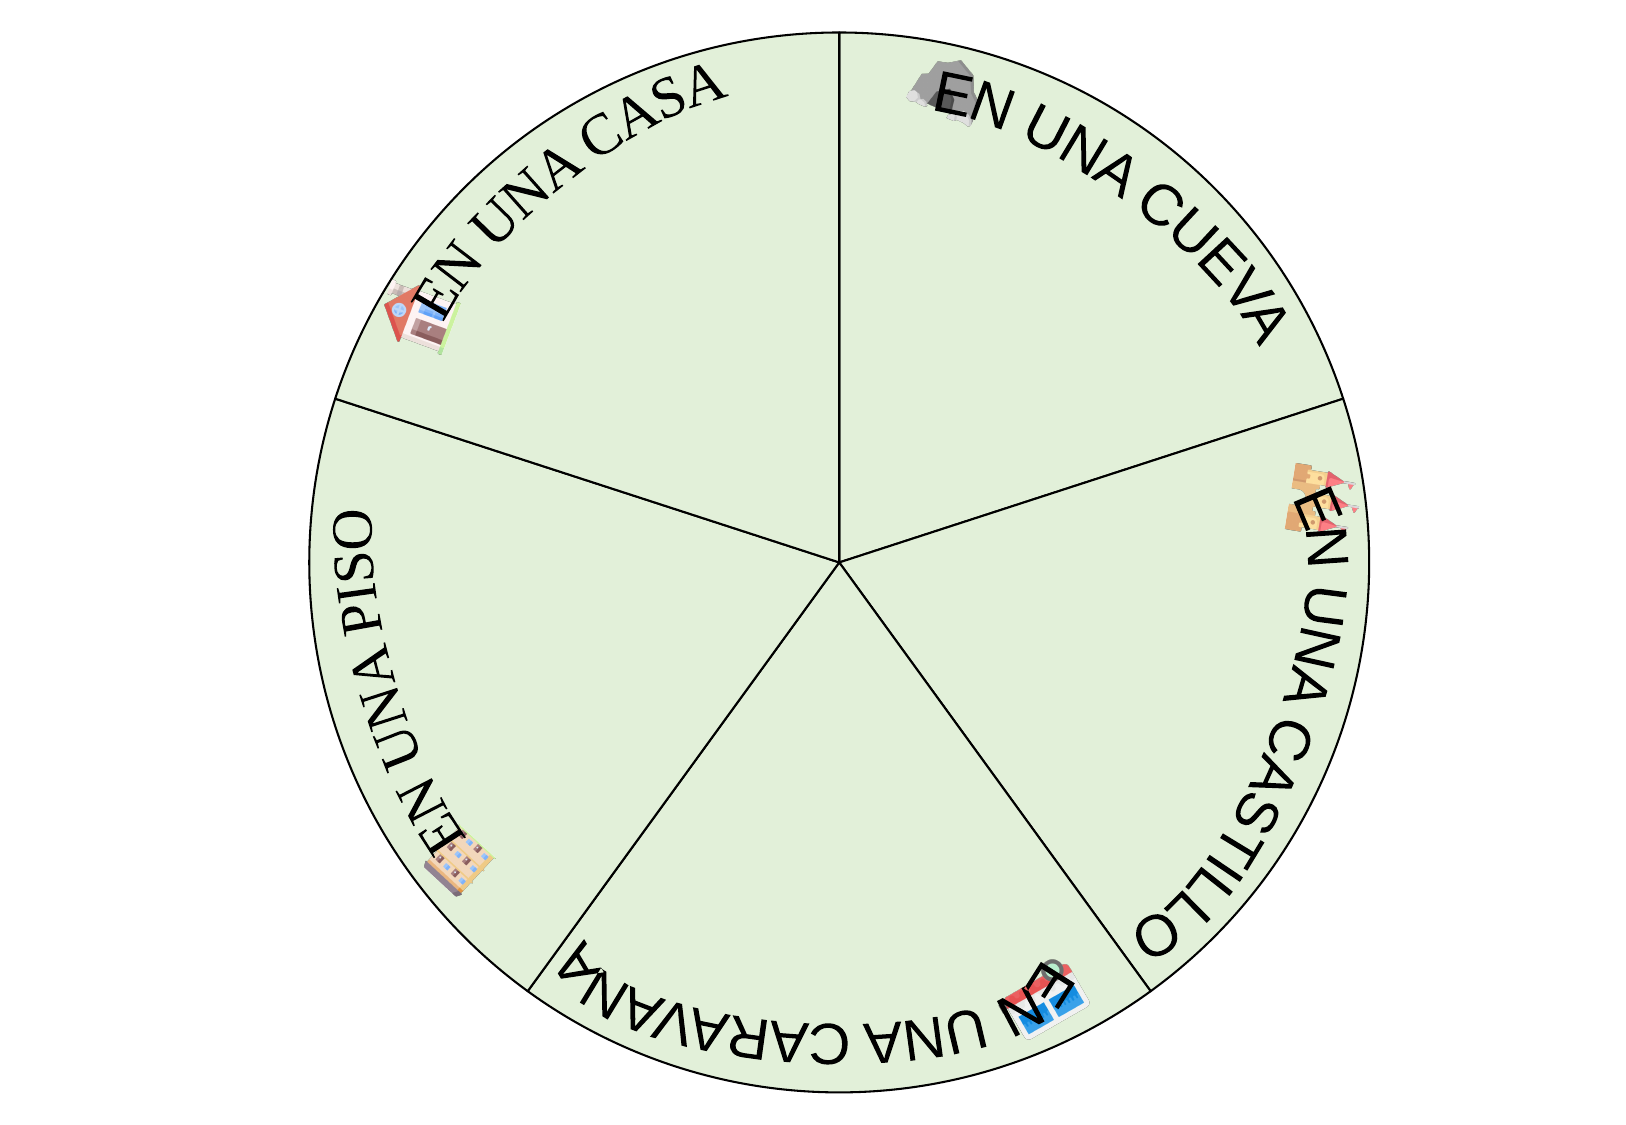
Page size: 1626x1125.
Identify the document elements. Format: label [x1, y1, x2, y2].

chart [53, 10, 1625, 1115]
